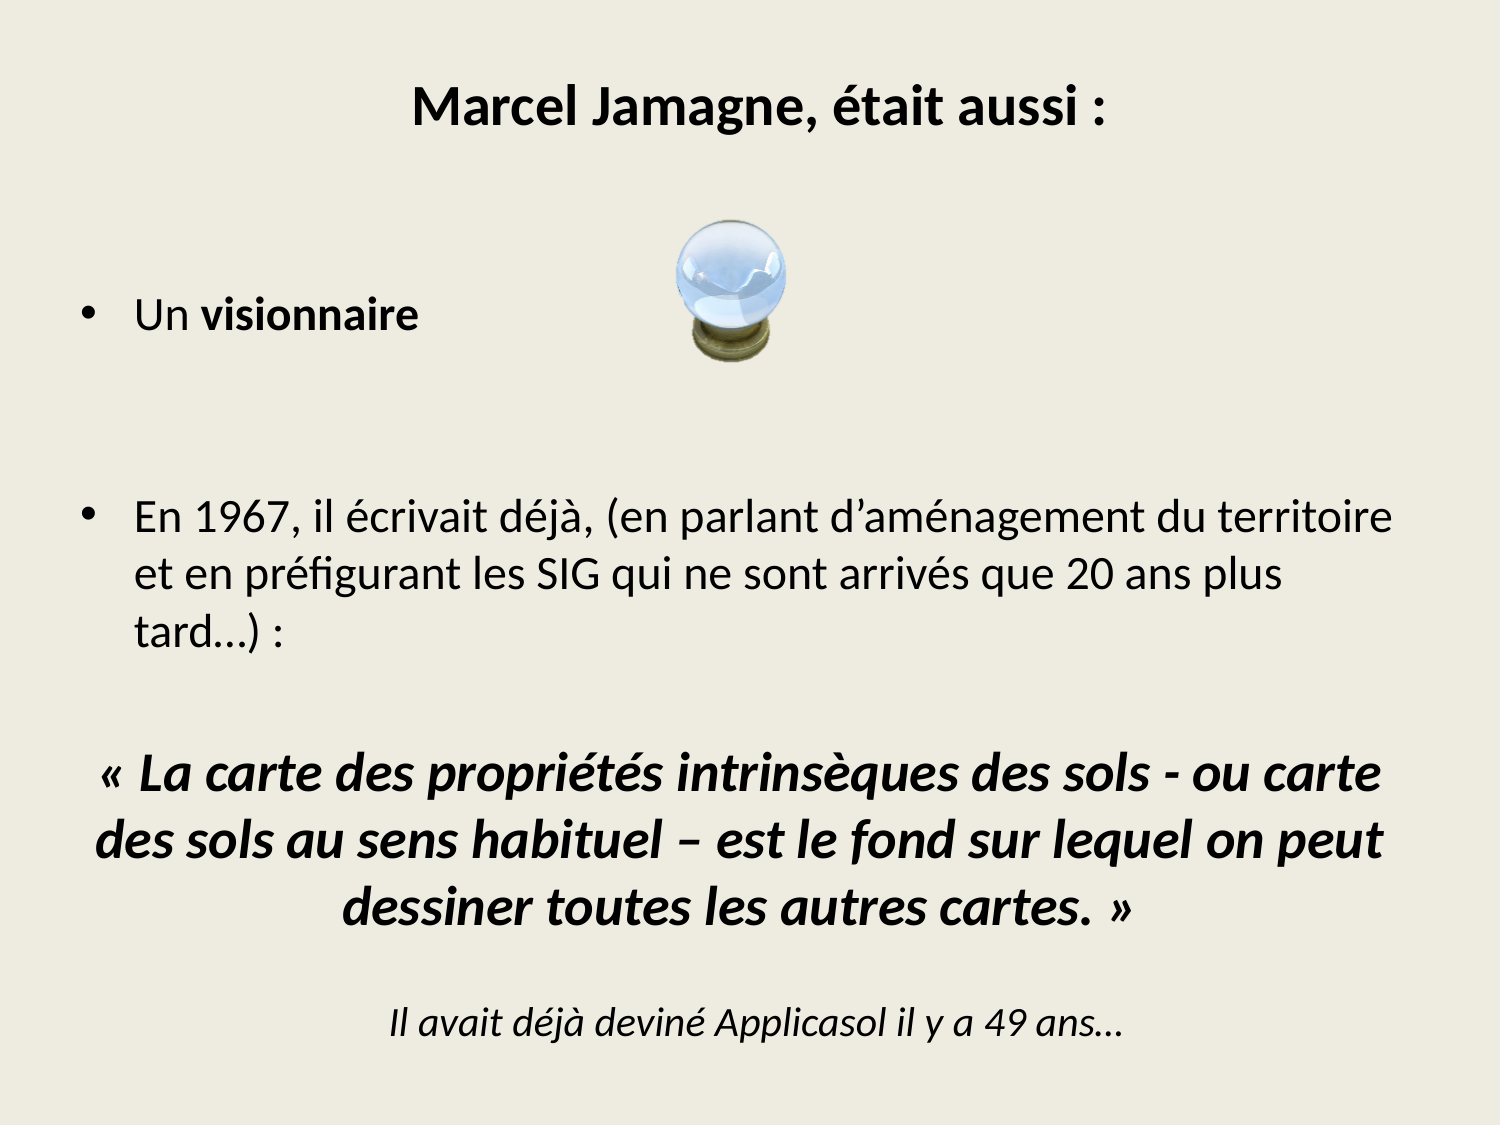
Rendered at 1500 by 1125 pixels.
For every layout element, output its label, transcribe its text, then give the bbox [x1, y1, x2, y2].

title Marcel Jamagne, était aussi : [78, 61, 1428, 142]
list Un visionnaire En 1967, il écrivait déjà, (en parlant d’aménagement du territoire et en préfigurant les SIG qui ne sont arrivés que 20 ans plus tard…) : « La carte des propriétés intrinsèques des sols - ou carte des sols au sens habituel – est le fond sur lequel on peut dessiner toutes les autres cartes. » [64, 208, 1415, 951]
text_box Il avait déjà deviné Applicasol il y a 49 ans… [373, 987, 1140, 1053]
picture [655, 196, 806, 397]
